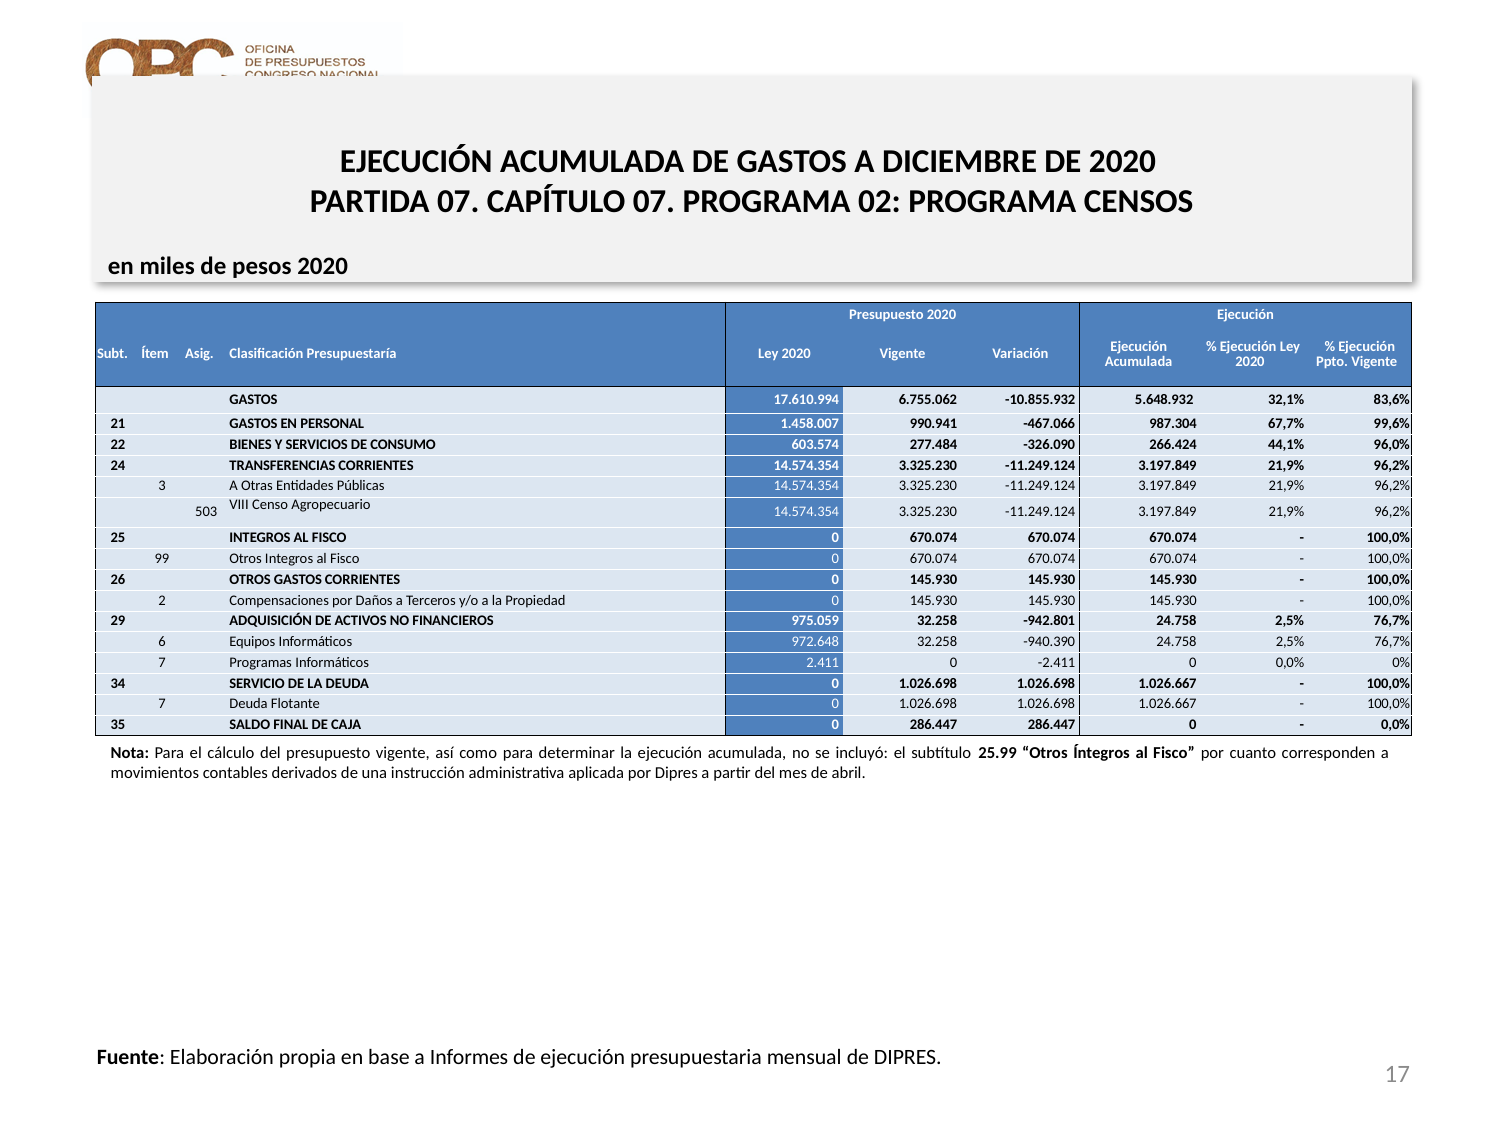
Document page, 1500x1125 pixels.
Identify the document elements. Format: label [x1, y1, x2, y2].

table_cell [96, 435, 725, 455]
table_cell [726, 456, 1079, 476]
table_cell [1080, 435, 1411, 455]
table_cell [96, 528, 725, 548]
table_cell [726, 695, 1079, 715]
text_box [93, 242, 1438, 303]
text_box [95, 736, 1405, 795]
table_cell [96, 674, 725, 694]
table_cell [96, 477, 725, 497]
table_cell [726, 632, 1079, 652]
table_cell [1080, 456, 1411, 476]
table_cell [96, 414, 725, 434]
table_cell [1080, 498, 1411, 527]
table_cell [726, 477, 1079, 497]
footer [82, 1035, 1432, 1095]
table_cell [1080, 695, 1411, 715]
table_cell [726, 653, 1079, 673]
table_cell [1080, 570, 1411, 590]
table_cell [1080, 549, 1411, 569]
table_cell [726, 591, 1079, 611]
table_cell [96, 591, 725, 611]
table_cell [96, 653, 725, 673]
table_cell [726, 435, 1079, 455]
table_cell [96, 456, 725, 476]
table_cell [1080, 387, 1411, 413]
table_cell [726, 414, 1079, 434]
table_cell [1080, 632, 1411, 652]
table_cell [96, 612, 725, 631]
table_header [96, 303, 725, 323]
table_cell [96, 632, 725, 652]
table_cell [1080, 674, 1411, 694]
table_cell [96, 387, 725, 413]
title [93, 76, 1412, 242]
table_cell [726, 498, 1079, 527]
table_header [726, 303, 1079, 323]
table_cell [726, 612, 1079, 631]
picture [82, 22, 403, 118]
table_cell [1080, 528, 1411, 548]
table_cell [726, 570, 1079, 590]
table_cell [96, 498, 725, 527]
table_cell [726, 549, 1079, 569]
table_cell [726, 528, 1079, 548]
table_cell [726, 716, 1079, 735]
table_cell [726, 387, 1079, 413]
table_cell [1080, 653, 1411, 673]
table_cell [1080, 716, 1411, 735]
table_cell [96, 323, 725, 386]
table_cell [1080, 477, 1411, 497]
table_cell [96, 549, 725, 569]
table_cell [96, 716, 725, 735]
table_header [1080, 303, 1411, 323]
table_cell [96, 570, 725, 590]
table_cell [1080, 414, 1411, 434]
table_cell [1080, 323, 1411, 386]
slide_number [1074, 1042, 1425, 1103]
table_cell [96, 695, 725, 715]
table_cell [1080, 612, 1411, 631]
table_cell [726, 323, 1079, 386]
table_cell [1080, 591, 1411, 611]
table_cell [726, 674, 1079, 694]
